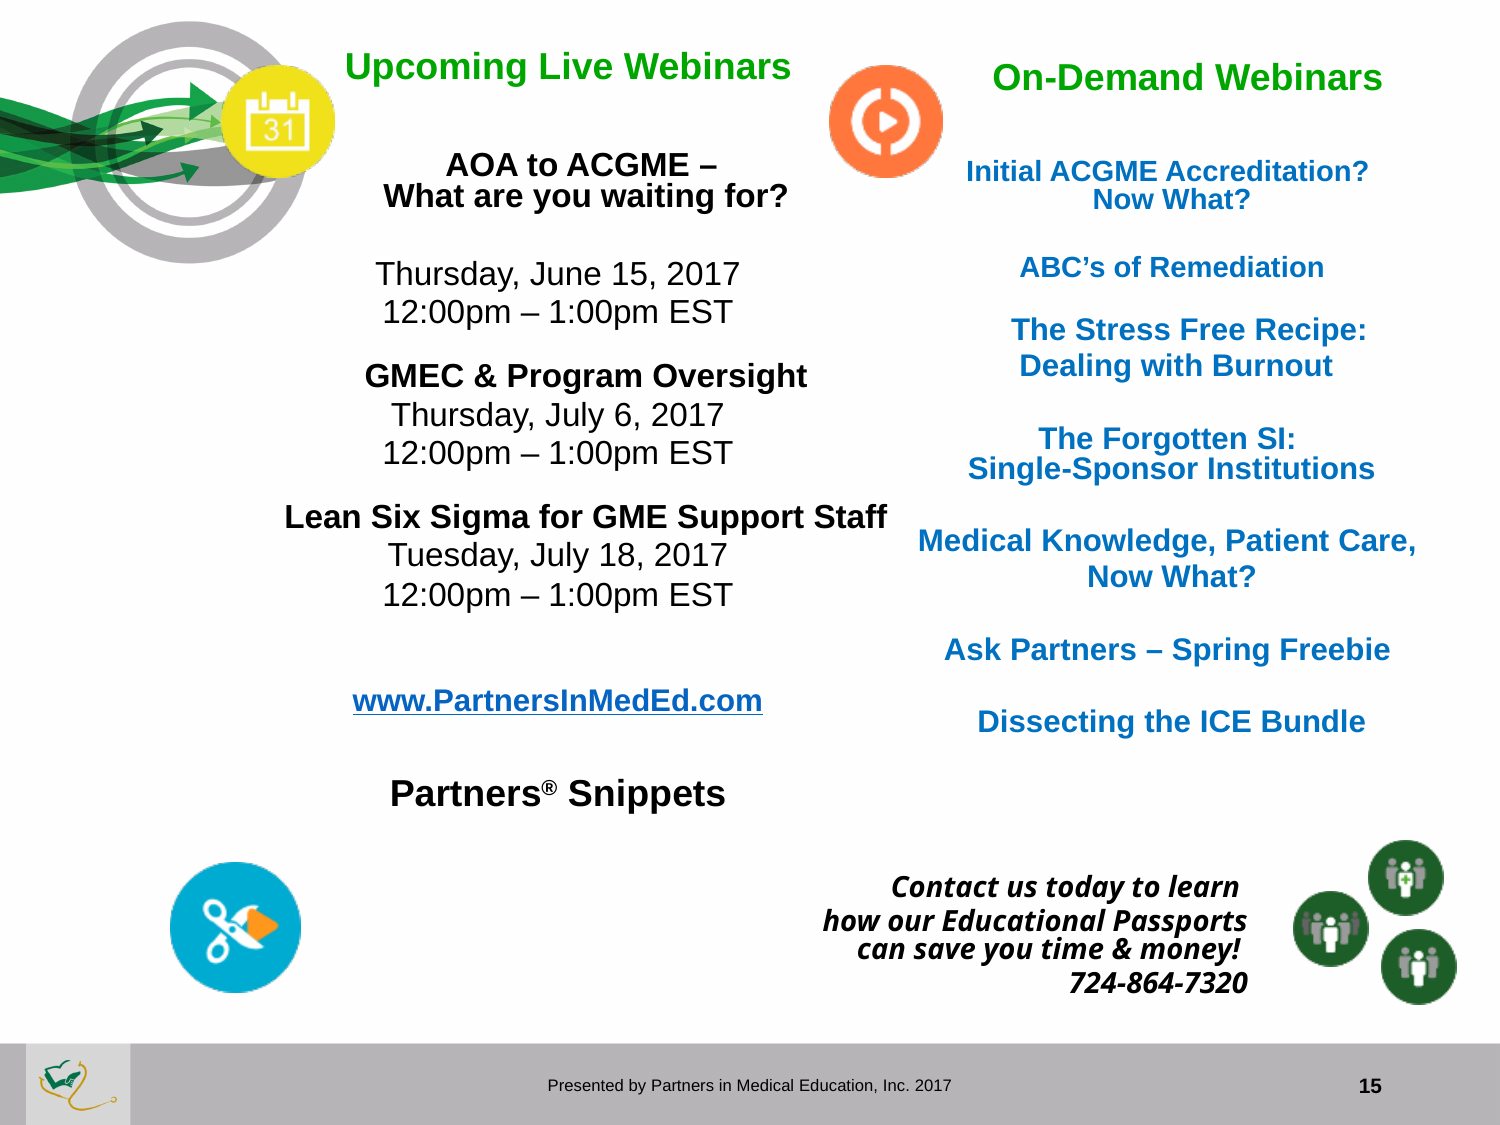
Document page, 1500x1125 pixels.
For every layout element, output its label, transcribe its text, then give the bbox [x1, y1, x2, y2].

picture [242, 862, 301, 923]
picture [206, 933, 229, 964]
text_box Upcoming Live Webinars AOA to ACGME – What are you waiting for? Thursday, June 15, 2017 12:00pm – 1:00pm EST GMEC & Program Oversight Thursday, July 6, 2017 12:00pm – 1:00pm EST Lean Six Sigma for GME Support Staff Tuesday, July 18, 2017 12:00pm – 1:00pm EST www.PartnersInMedEd.com Partners® Snippets [191, 0, 925, 941]
slide_number 15 [1059, 1055, 1397, 1116]
picture [0, 0, 1500, 1125]
picture [221, 65, 335, 178]
text_box Contact us today to learn how our Educational Passports can save you time & money! 724-864-7320 [764, 868, 1263, 1007]
footer Presented by Partners in Medical Education, Inc. 2017 [496, 1055, 1004, 1116]
text_box On-Demand Webinars Initial ACGME Accreditation? Now What? ABC’s of Remediation The Stress Free Recipe: Dealing with Burnout The Forgotten SI: Single-Sponsor Institutions Medical Knowledge, Patient Care, Now What? Ask Partners – Spring Freebie Dissecting the ICE Bundle [925, 1, 1500, 761]
picture [203, 899, 278, 950]
picture [829, 65, 943, 178]
